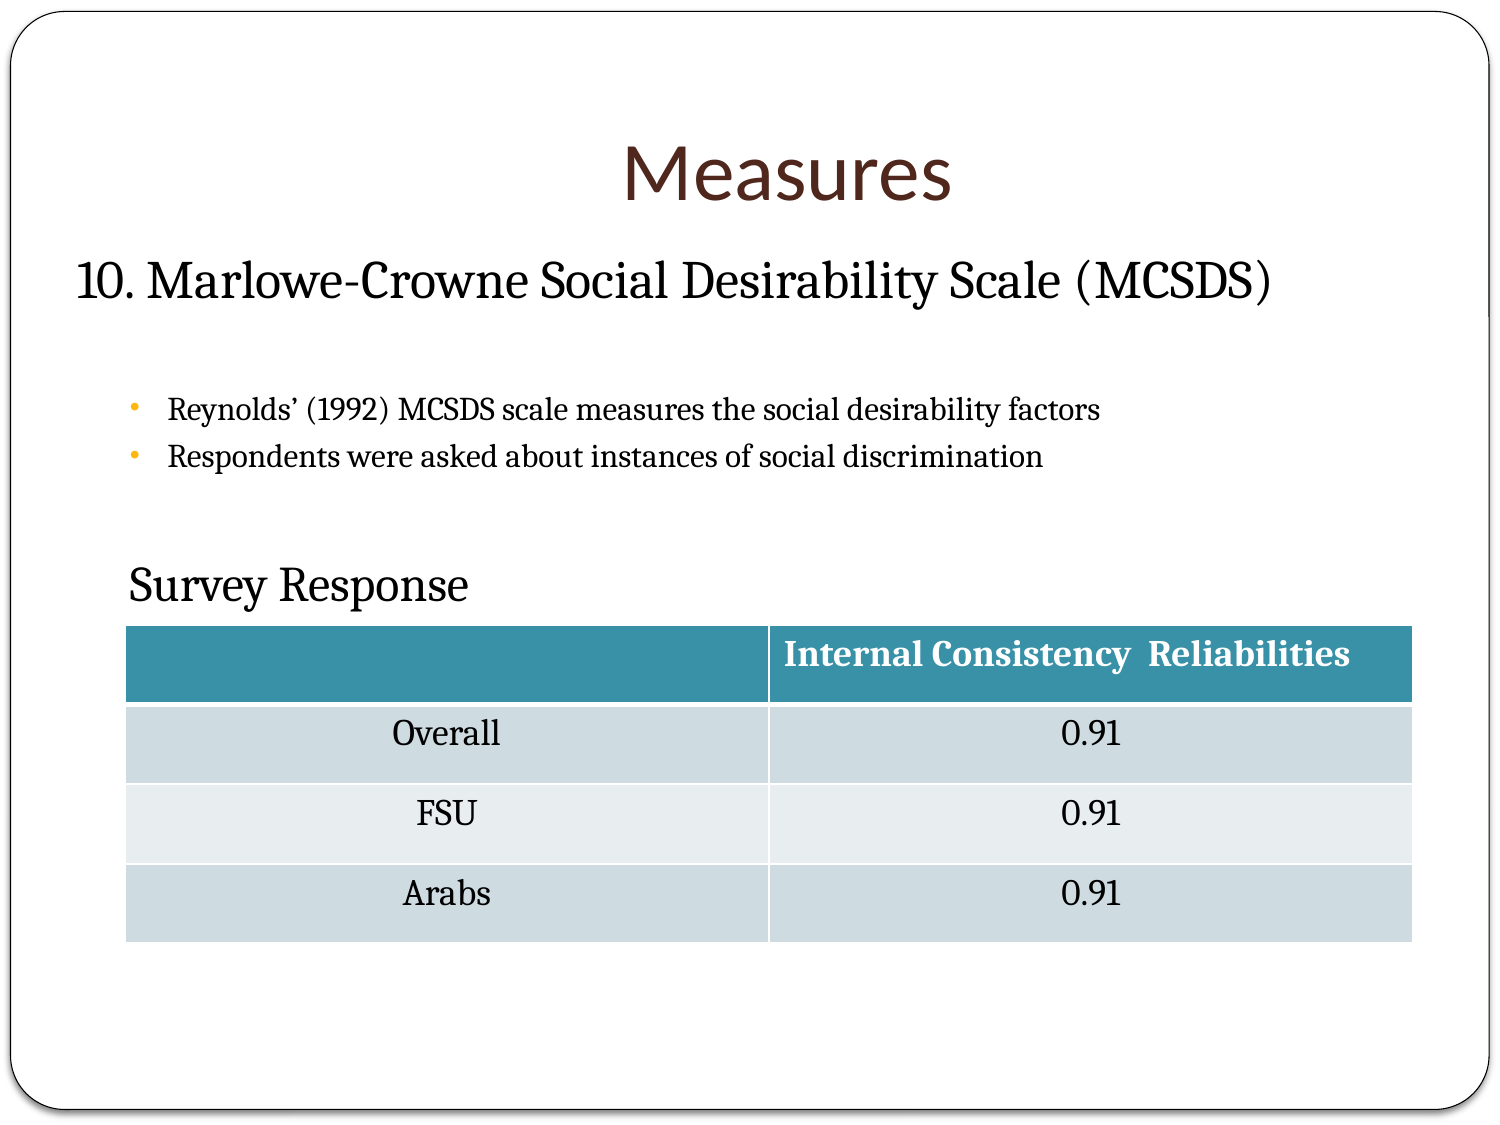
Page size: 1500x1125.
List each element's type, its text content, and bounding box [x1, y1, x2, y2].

table_cell FSU [126, 785, 768, 863]
table_header [126, 626, 768, 702]
table_cell Arabs [126, 865, 768, 942]
table_cell 0.91 [770, 707, 1412, 783]
table_cell 0.91 [770, 785, 1412, 863]
table_cell Overall [126, 707, 768, 783]
table_cell 0.91 [770, 865, 1412, 942]
table_header Internal Consistency Reliabilities [770, 626, 1412, 702]
list 10. Marlowe-Crowne Social Desirability Scale (MCSDS) Reynolds’ (1992) MCSDS scale measures the social desirability factors Respondents were asked about instances of social discrimination Survey Response [62, 237, 1425, 988]
title Measures [150, 45, 1425, 233]
